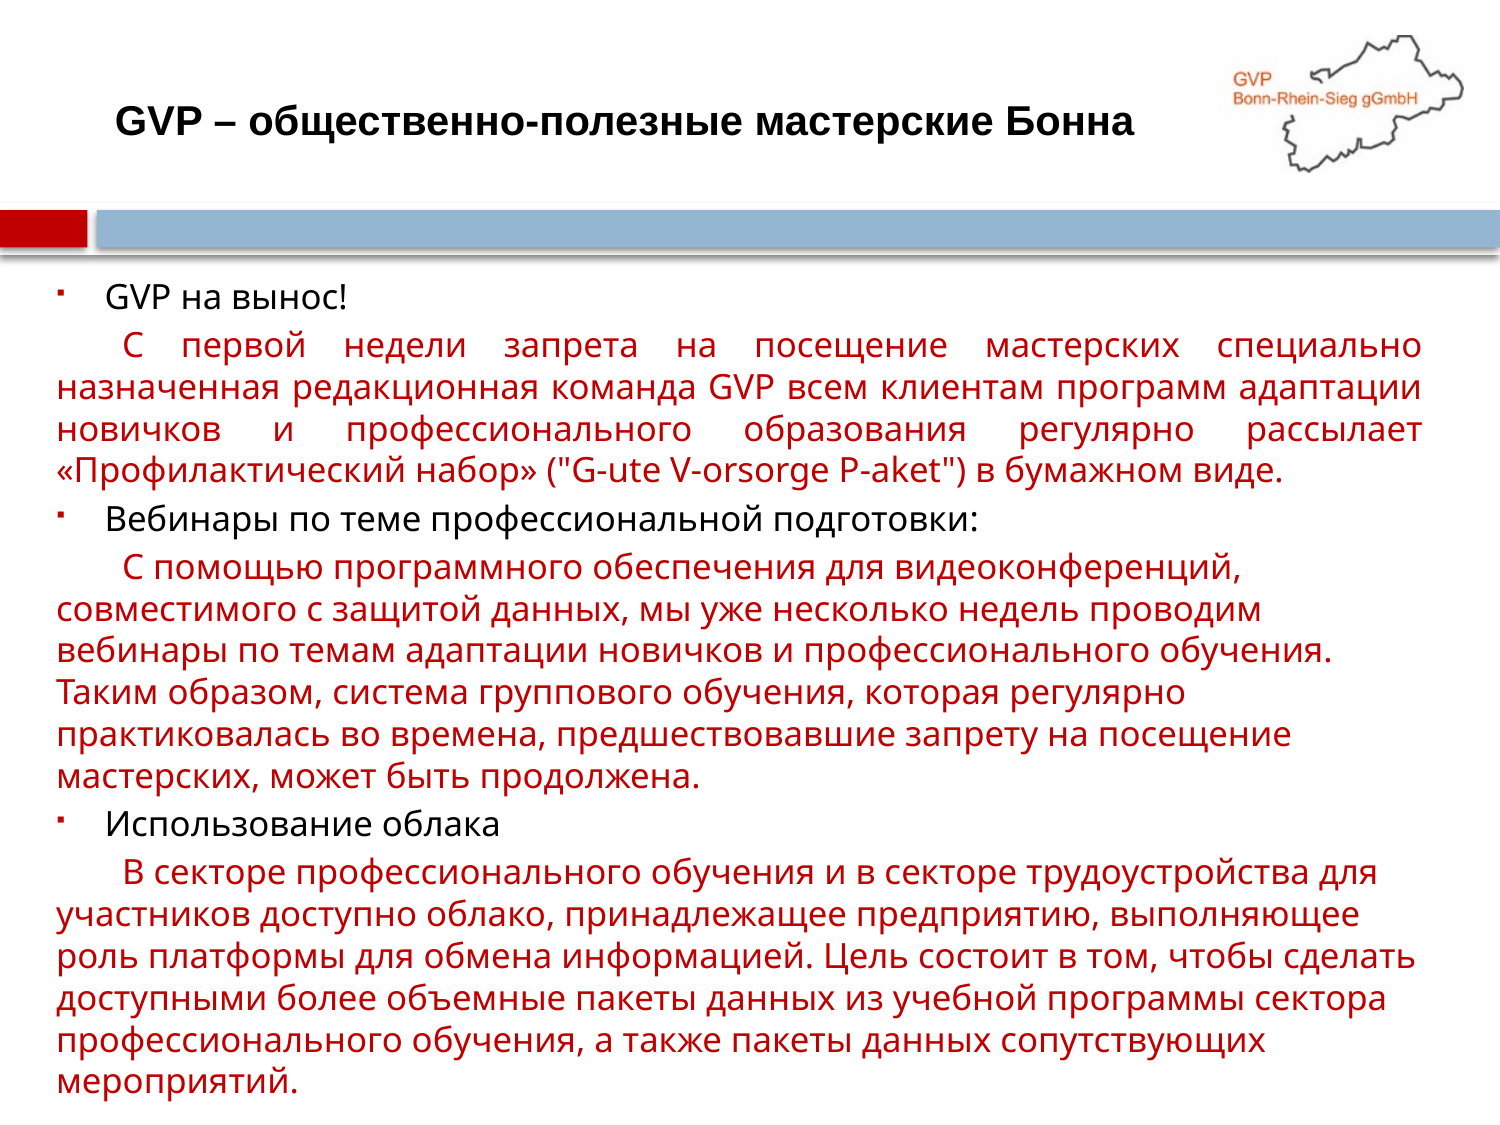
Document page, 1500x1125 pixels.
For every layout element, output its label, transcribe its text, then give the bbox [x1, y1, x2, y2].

title GVP – общественно-полезные мастерские Бонна [99, 37, 1438, 200]
picture [1198, 34, 1465, 173]
list GVP на вынос! С первой недели запрета на посещение мастерских специально назначенная редакционная команда GVP всем клиентам программ адаптации новичков и профессионального образования регулярно рассылает «Профилактический набор» ("G-ute V-orsorge P-aket") в бумажном виде. Вебинары по теме профессиональной подготовки: С помощью программного обеспечения для видеоконференций, совместимого с защитой данных, мы уже несколько недель проводим вебинары по темам адаптации новичков и профессионального обучения. Таким образом, система группового обучения, которая регулярно практиковалась во времена, предшествовавшие запрету на посещение мастерских, может быть продолжена. Использование облака В секторе профессионального обучения и в секторе трудоустройства для участников доступно облако, принадлежащее предприятию, выполняющее роль платформы для обмена информацией. Цель состоит в том, чтобы сделать доступными более объемные пакеты данных из учебной программы сектора профессионального обучения, а также пакеты данных сопутствующих мероприятий. [41, 267, 1438, 1125]
